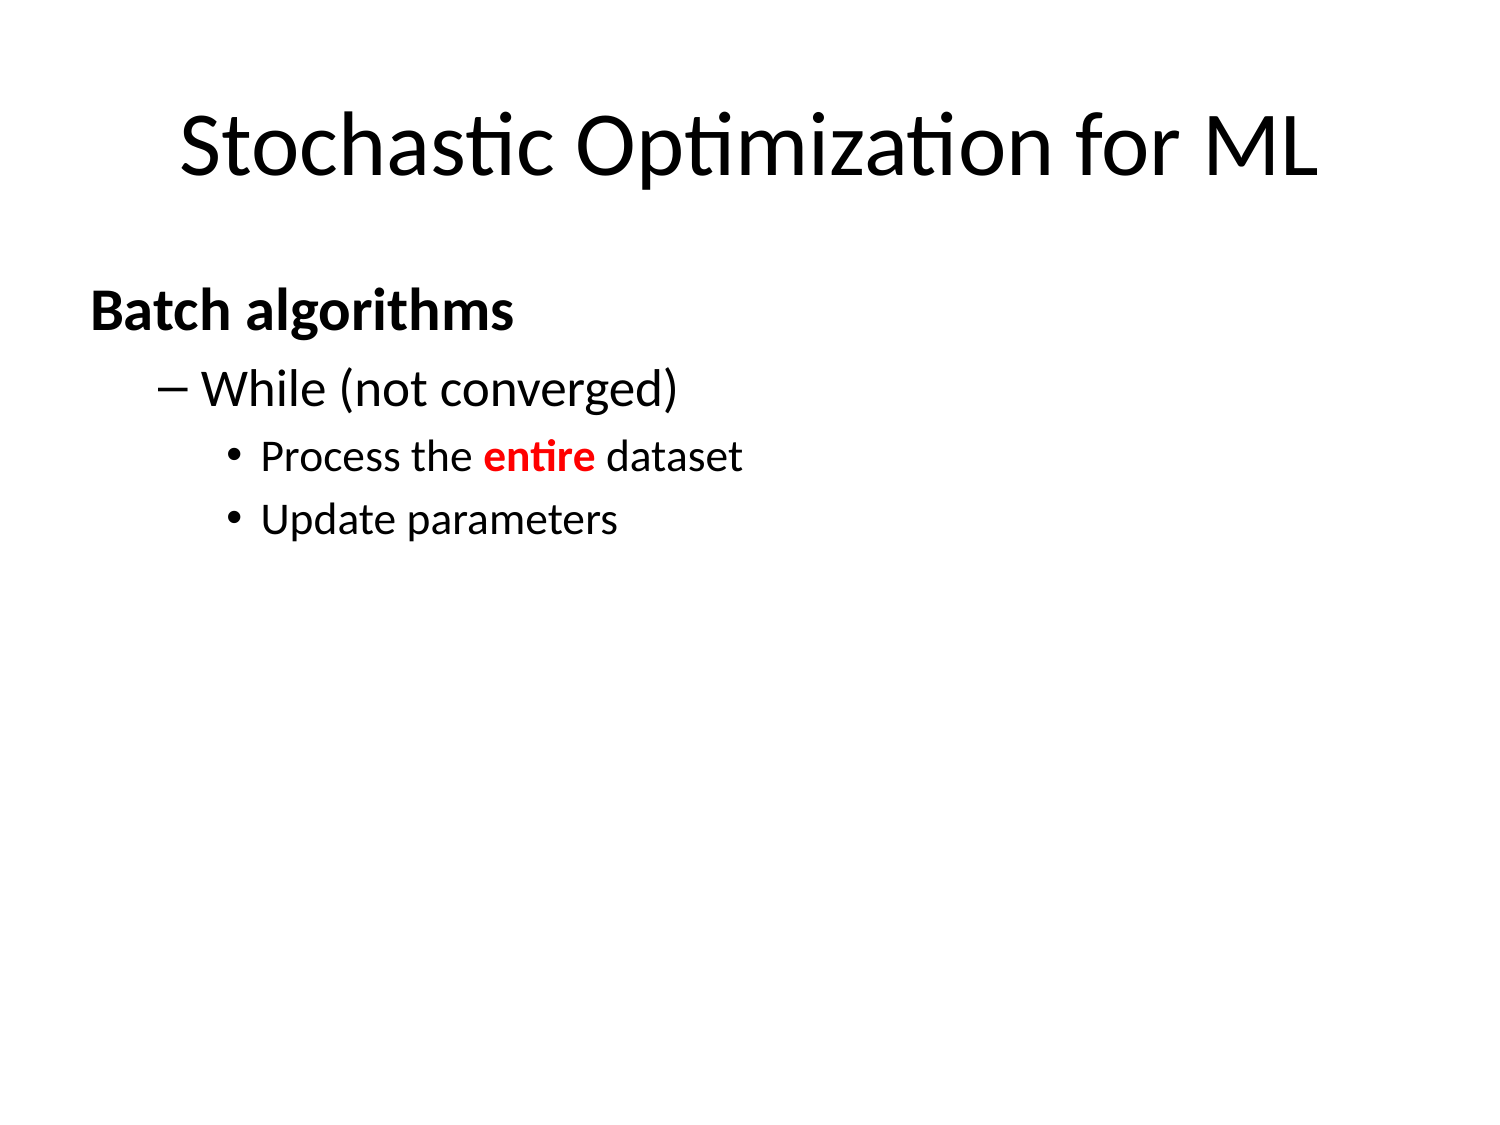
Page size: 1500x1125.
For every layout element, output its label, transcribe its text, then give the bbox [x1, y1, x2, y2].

title Stochastic Optimization for ML [75, 45, 1425, 233]
list Batch algorithms While (not converged) Process the entire dataset Update parameters Stochastic algorithms While (not converged) Process a subset of the dataset Update parameters [75, 262, 1425, 1005]
